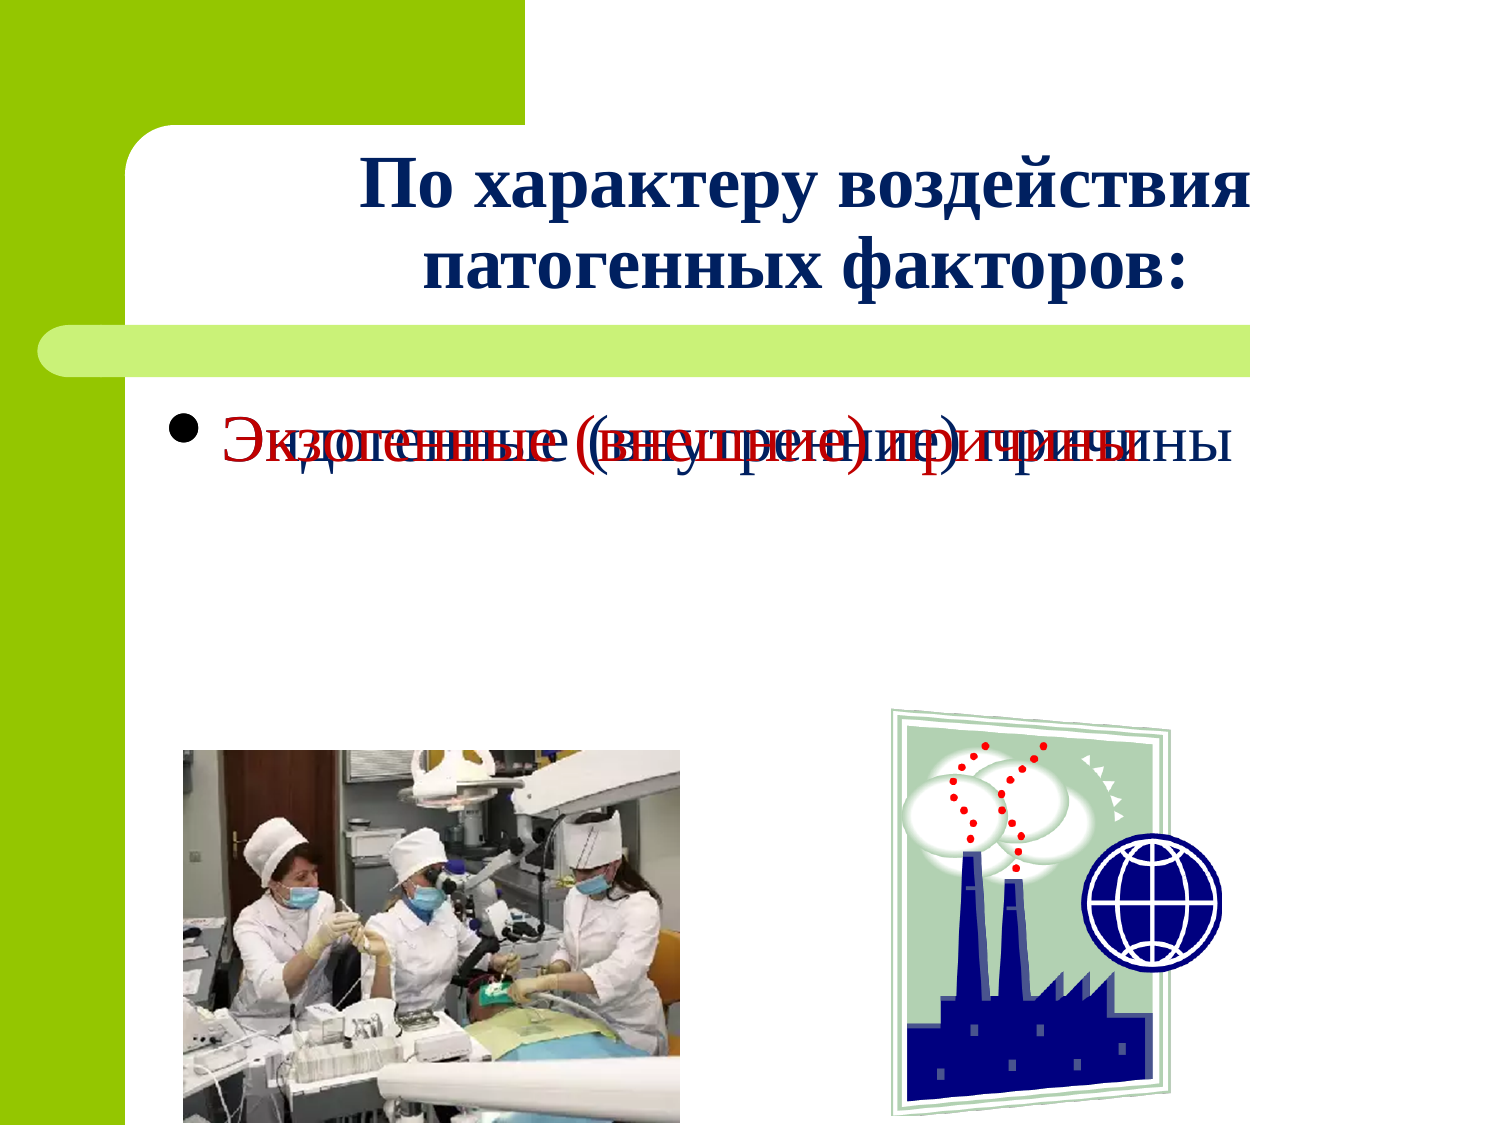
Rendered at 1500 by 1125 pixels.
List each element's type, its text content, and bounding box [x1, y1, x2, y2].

picture [891, 708, 1222, 1116]
title По характеру воздействия патогенных факторов: [150, 125, 1463, 313]
list Экзогенные (внешние) причины [150, 387, 1463, 1000]
picture [183, 750, 680, 1123]
